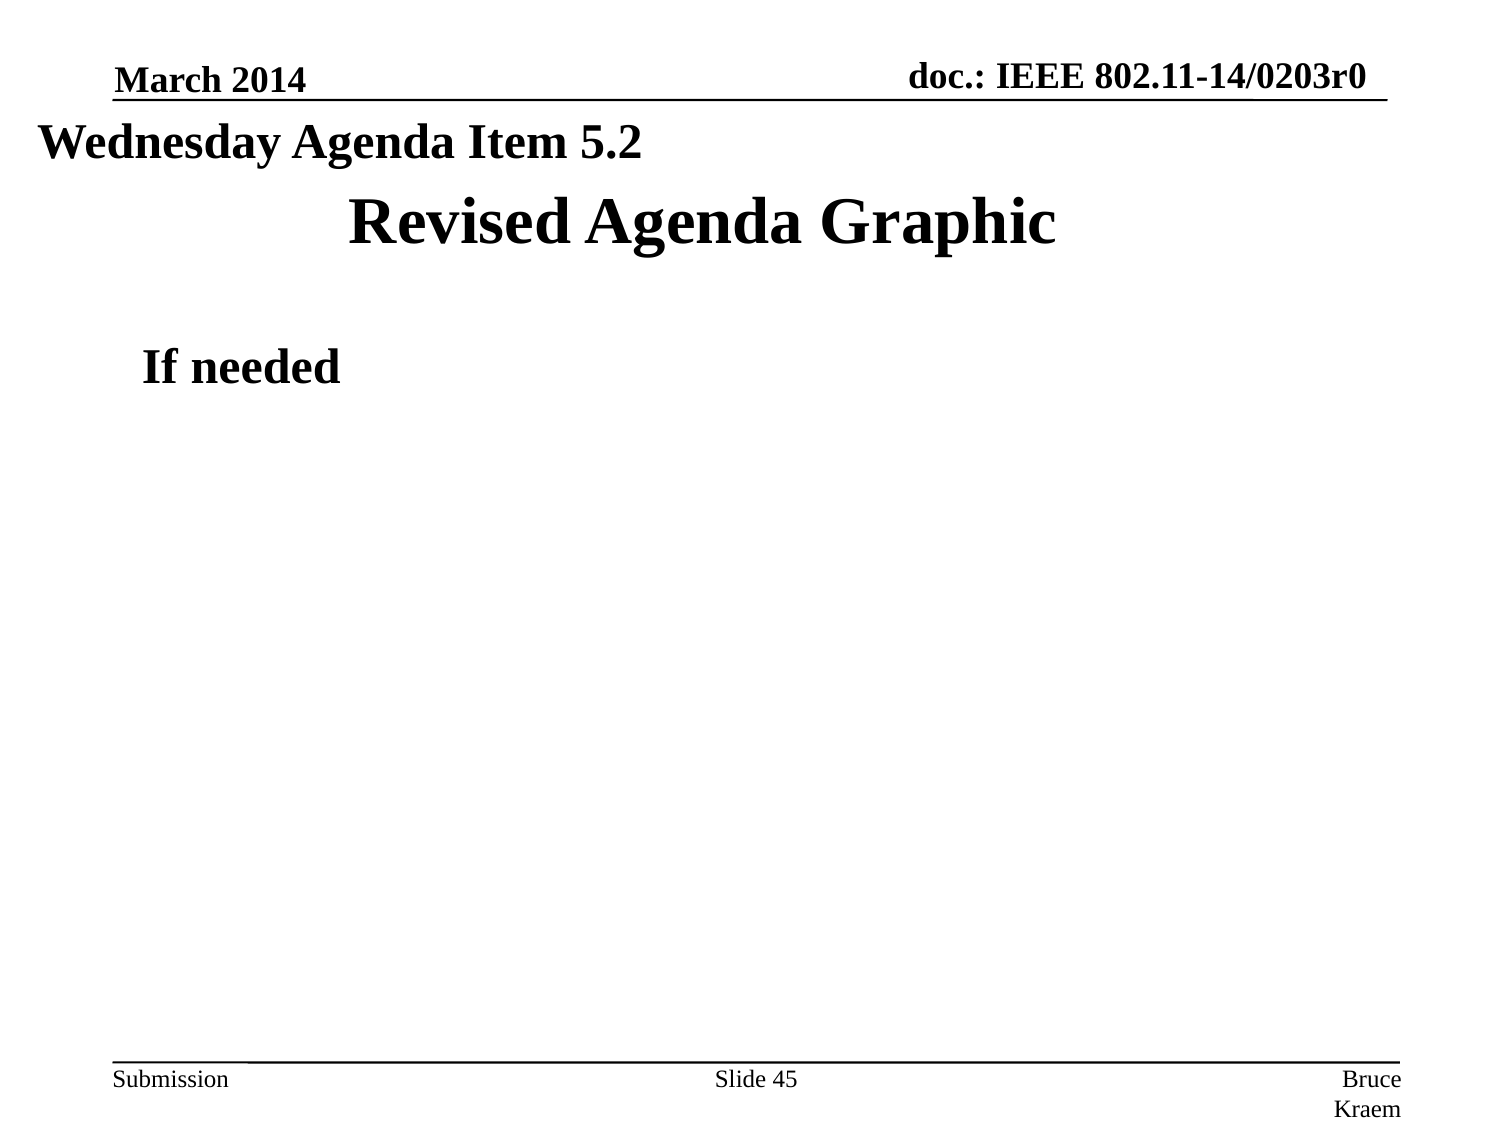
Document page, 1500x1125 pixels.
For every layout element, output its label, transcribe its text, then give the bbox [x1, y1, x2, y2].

text_box Revised Agenda Graphic [334, 169, 1073, 264]
text_box If needed [126, 326, 356, 401]
slide_number Slide 45 [714, 1062, 798, 1093]
footer Bruce Kraemer, Marvell [1325, 1062, 1402, 1093]
text_box Wednesday Agenda Item 5.2 [22, 101, 658, 176]
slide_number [114, 54, 366, 100]
